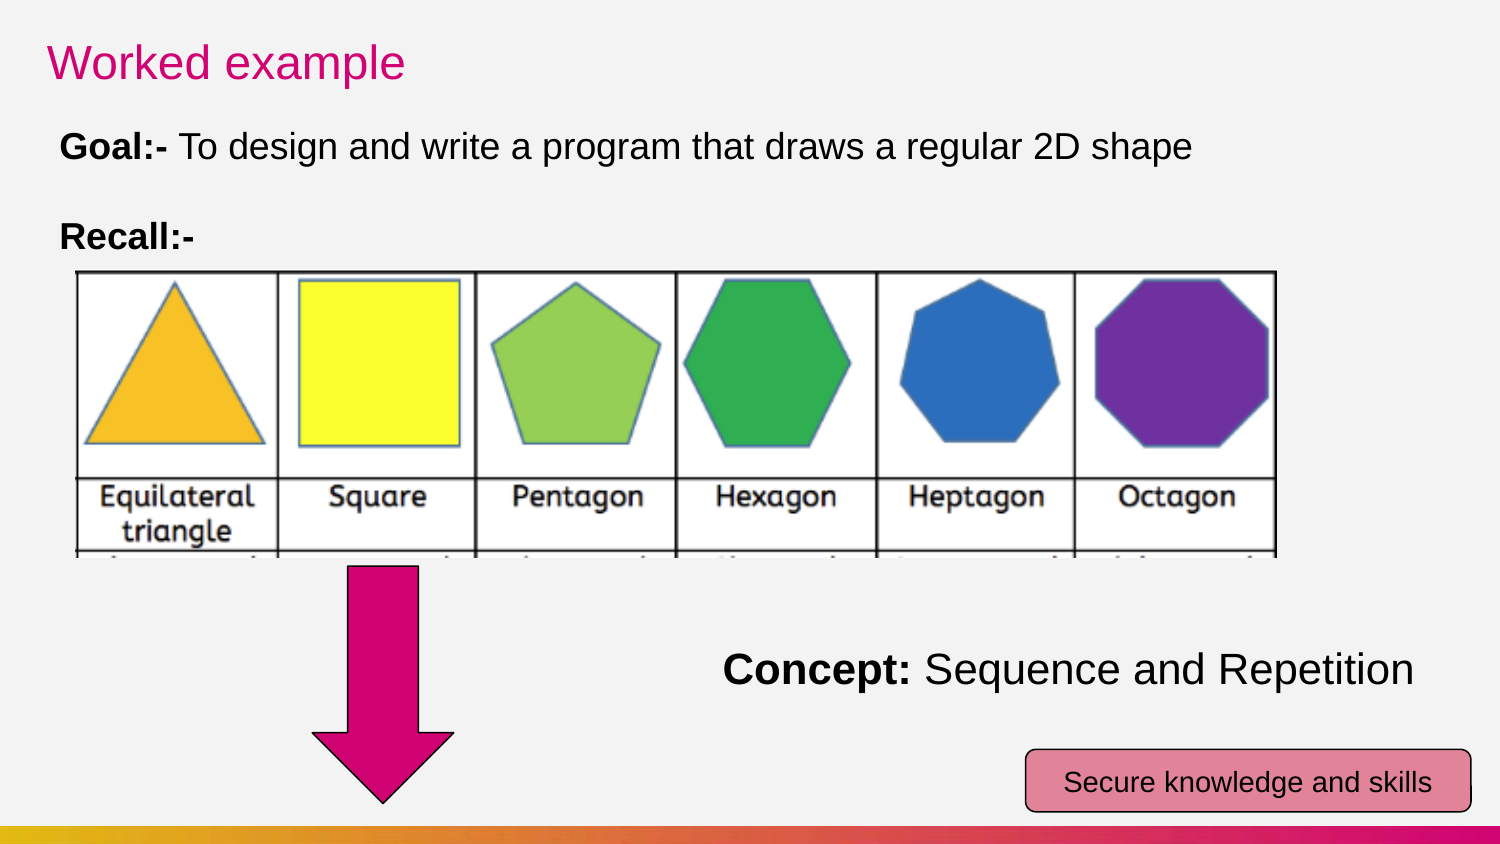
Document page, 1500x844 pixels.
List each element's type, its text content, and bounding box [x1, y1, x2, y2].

text_box Worked example [31, 16, 977, 116]
text_box Goal:- To design and write a program that draws a regular 2D shape Recall:- [44, 106, 1335, 166]
picture [75, 268, 1277, 558]
text_box Secure knowledge and skills [1025, 749, 1472, 812]
text_box Concept: Sequence and Repetition [707, 625, 1451, 725]
text_box [312, 566, 454, 804]
picture [0, 826, 1500, 844]
